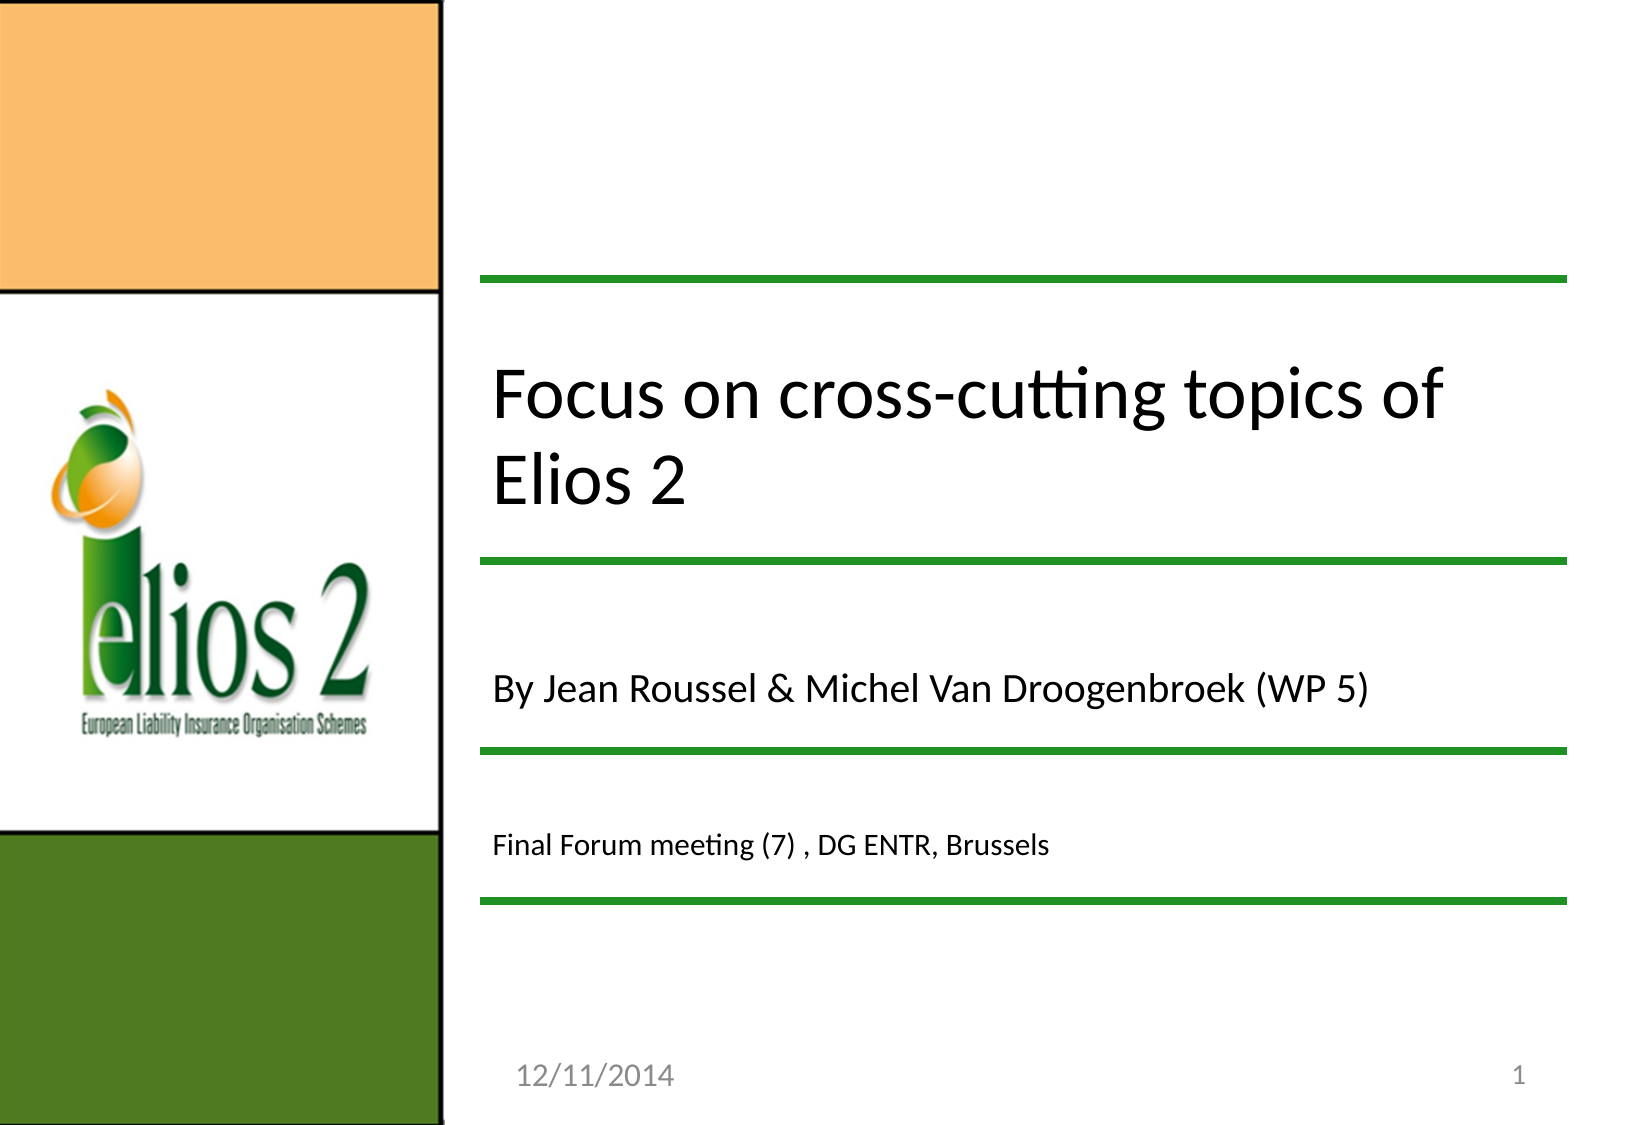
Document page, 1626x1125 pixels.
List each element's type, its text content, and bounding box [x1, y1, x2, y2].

table_cell Final Forum meeting (7) , DG ENTR, Brussels [480, 755, 1567, 897]
picture [0, 0, 445, 1125]
table_cell By Jean Roussel & Michel Van Droogenbroek (WP 5) [480, 565, 1567, 747]
footer 12/11/2014 [441, 1042, 749, 1103]
slide_number 1 [1164, 1042, 1544, 1103]
table_header Focus on cross-cutting topics of Elios 2 [480, 283, 1567, 557]
